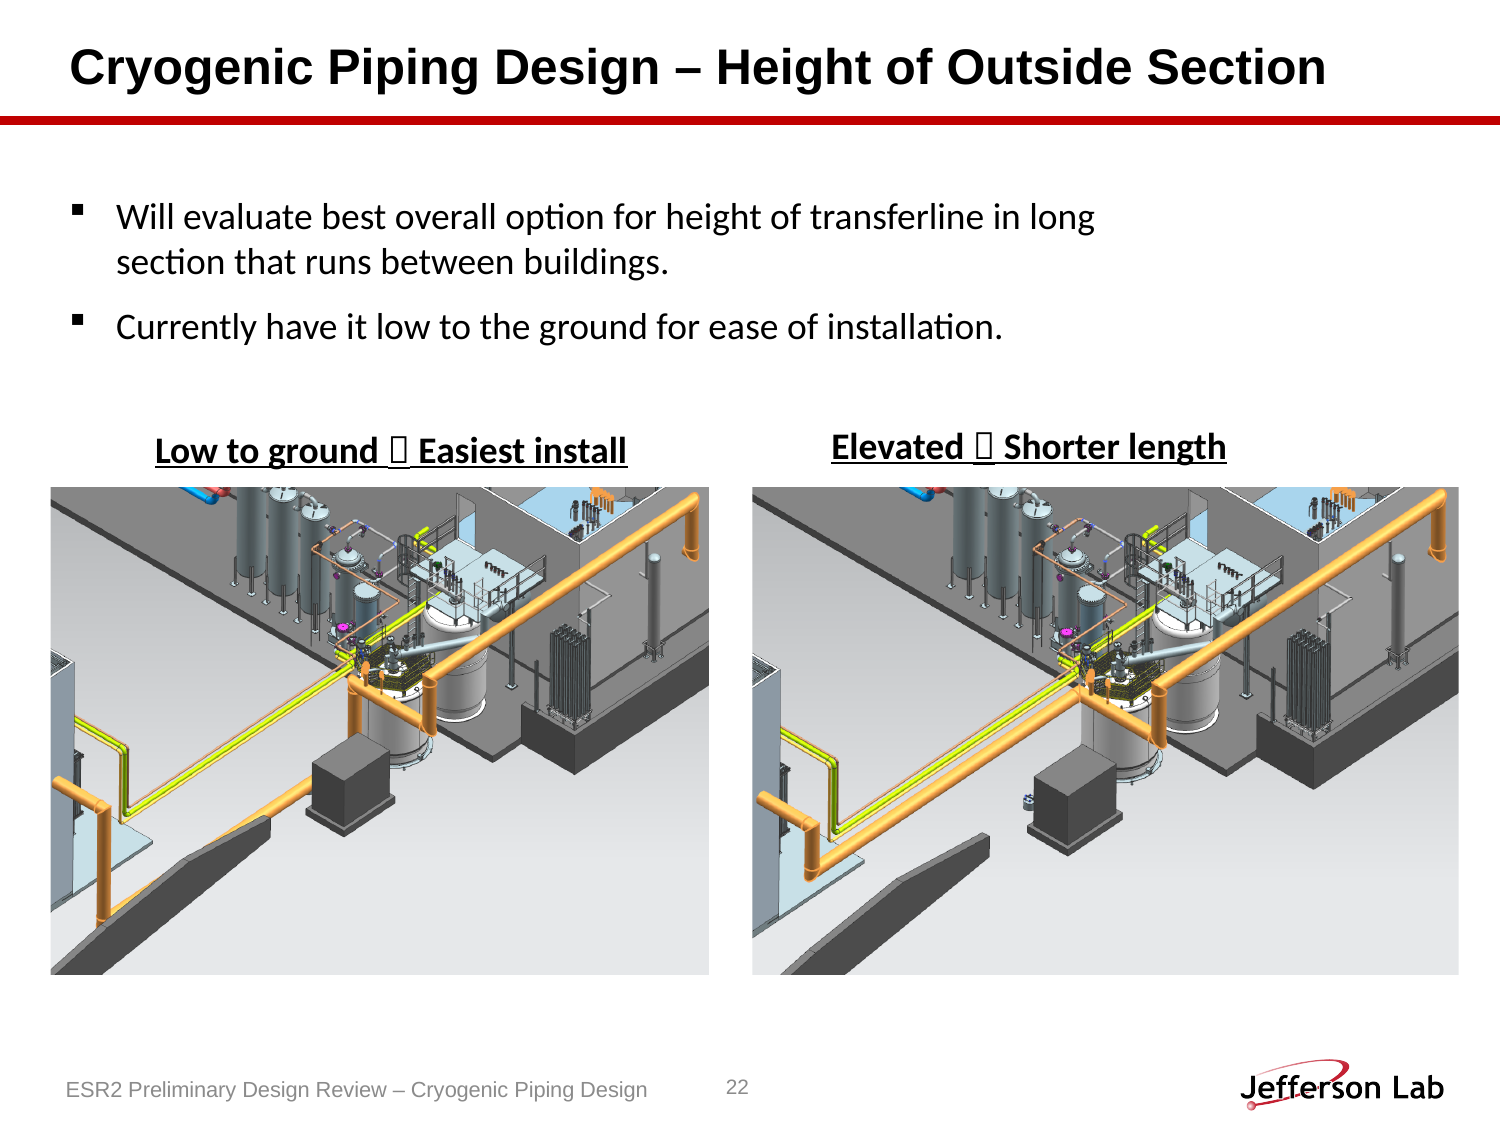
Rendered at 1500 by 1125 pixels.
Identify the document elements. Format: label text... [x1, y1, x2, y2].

text_box Cryogenic Piping Design – Height of Outside Section [54, 18, 1357, 120]
picture [752, 487, 1459, 975]
text_box Will evaluate best overall option for height of transferline in long section that runs between buildings. Currently have it low to the ground for ease of installation. [54, 184, 1225, 400]
footer ESR2 Preliminary Design Review – Cryogenic Piping Design [50, 1063, 694, 1115]
text_box Elevated  Shorter length [816, 414, 1357, 475]
slide_number 22 [693, 1060, 782, 1111]
text_box Low to ground  Easiest install [140, 418, 681, 479]
picture [50, 487, 709, 975]
picture [1238, 1051, 1457, 1122]
